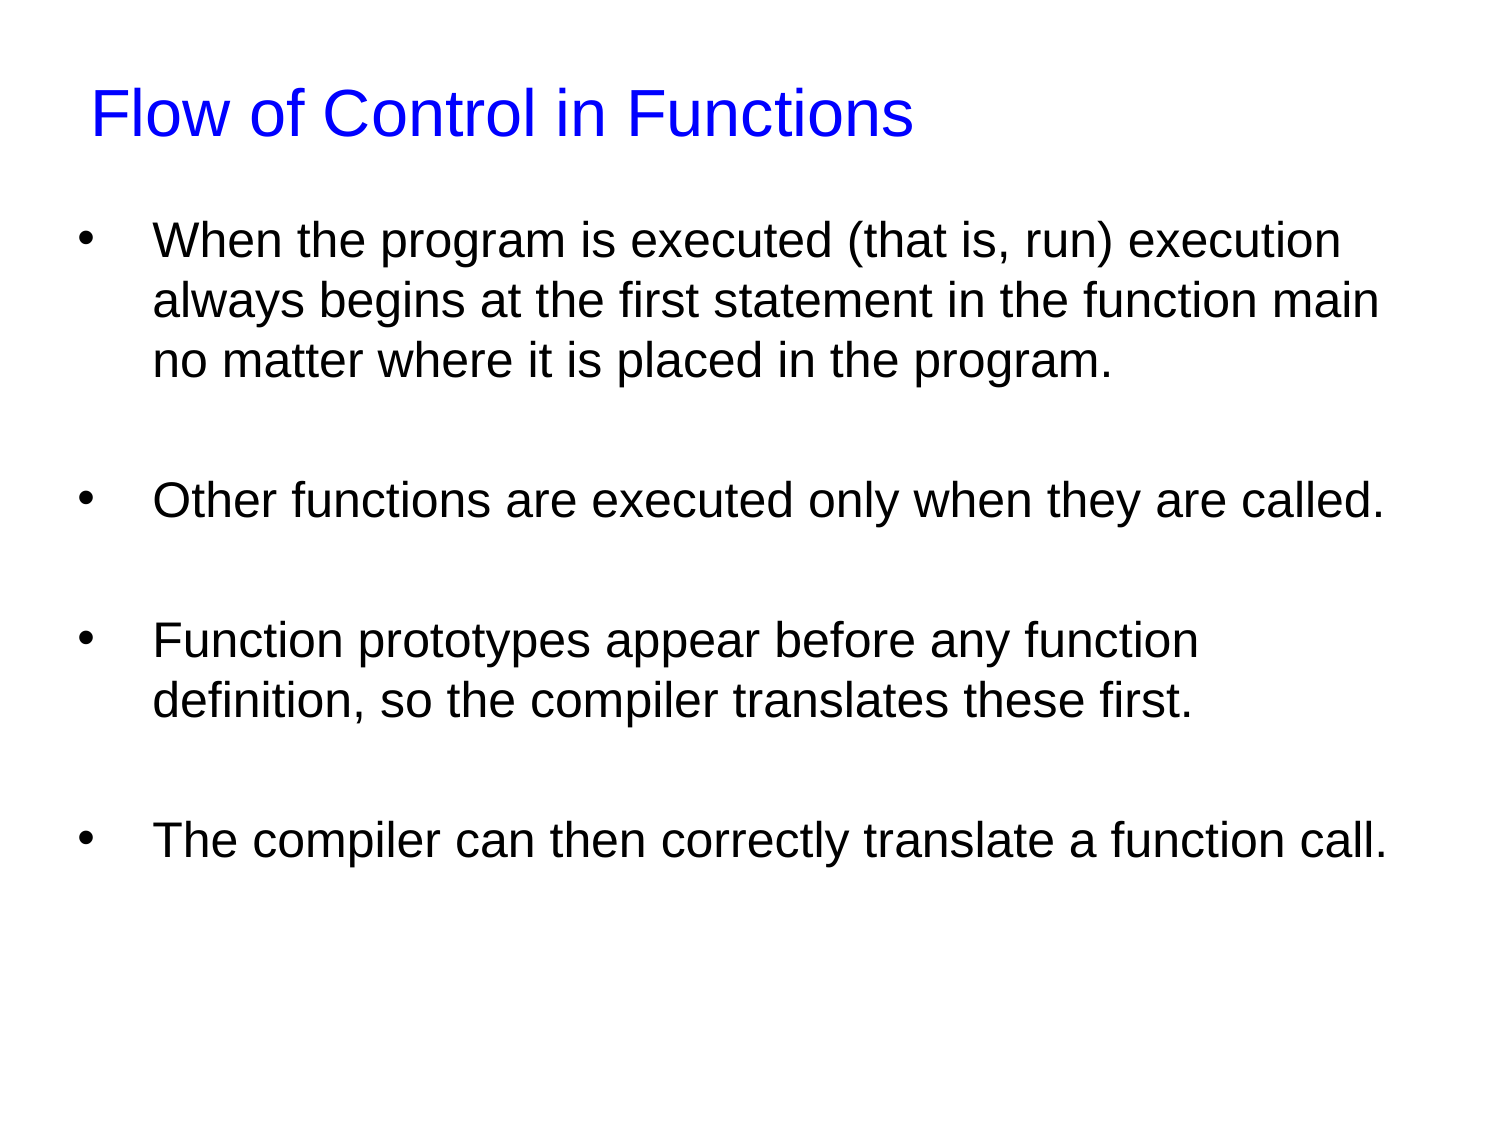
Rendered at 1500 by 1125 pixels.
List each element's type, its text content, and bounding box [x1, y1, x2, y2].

title Flow of Control in Functions [75, 45, 1425, 175]
list When the program is executed (that is, run) execution always begins at the first statement in the function main no matter where it is placed in the program. Other functions are executed only when they are called. Function prototypes appear before any function definition, so the compiler translates these first. The compiler can then correctly translate a function call. [62, 200, 1413, 943]
